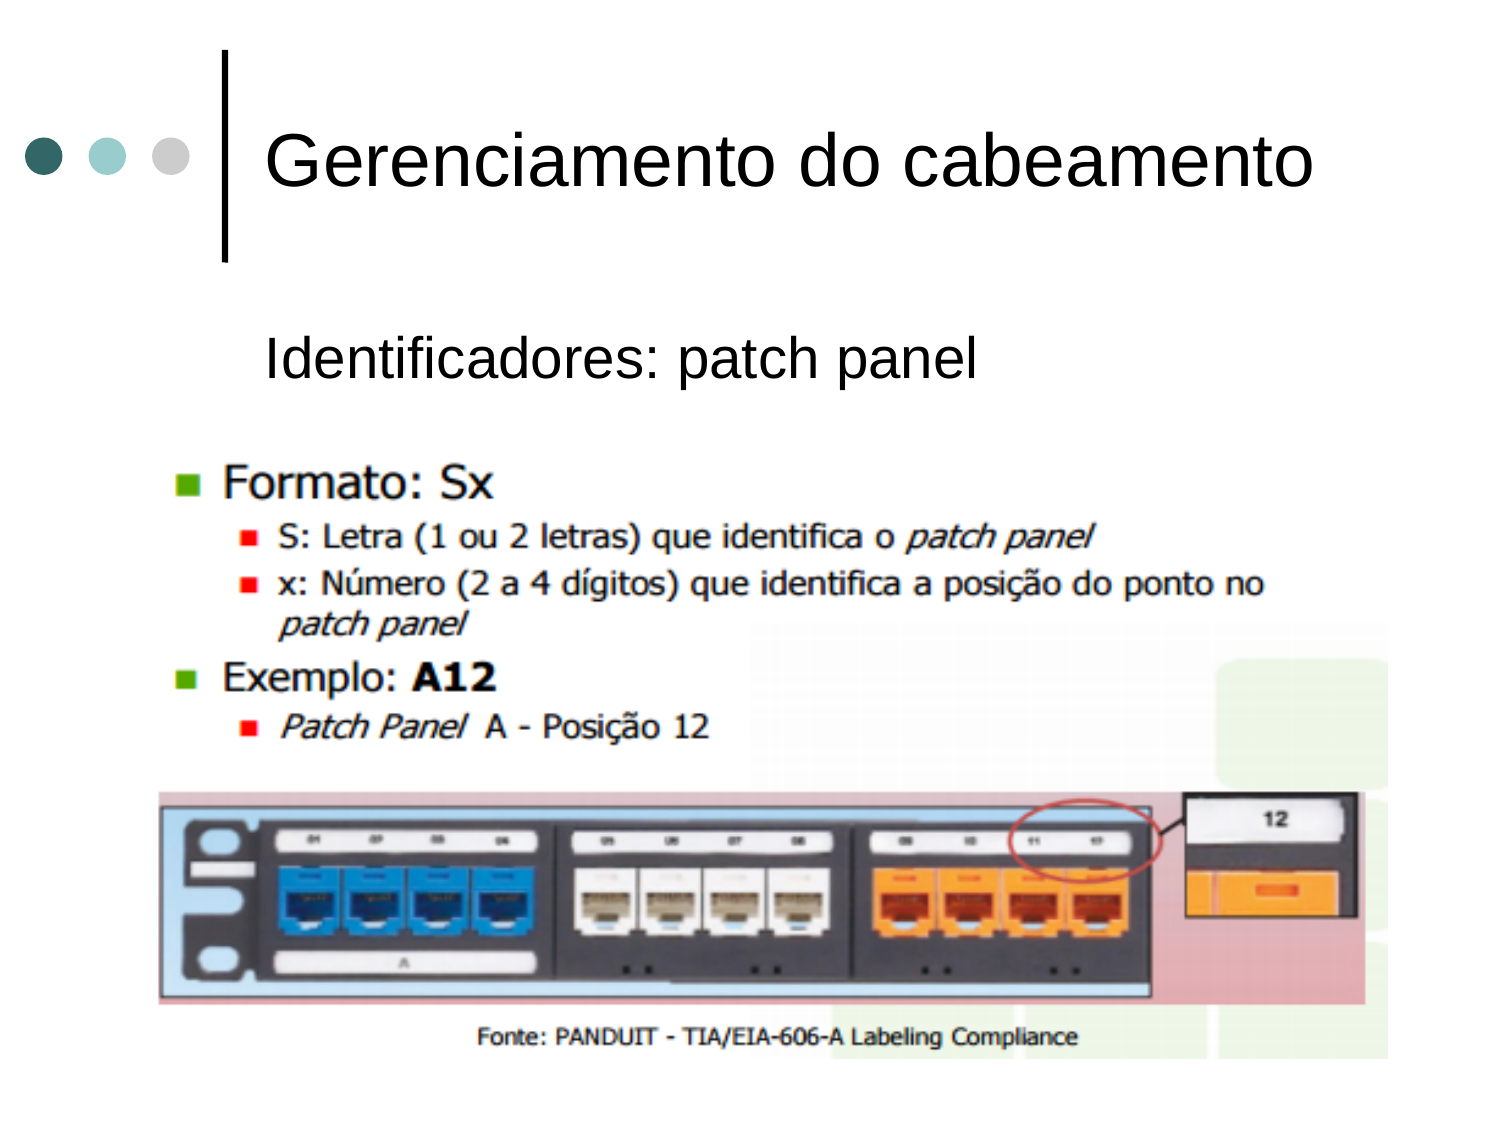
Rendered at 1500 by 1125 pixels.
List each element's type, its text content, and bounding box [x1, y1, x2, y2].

list Identificadores: patch panel [249, 312, 1400, 988]
picture [135, 432, 1389, 1059]
title Gerenciamento do cabeamento [249, 31, 1400, 282]
